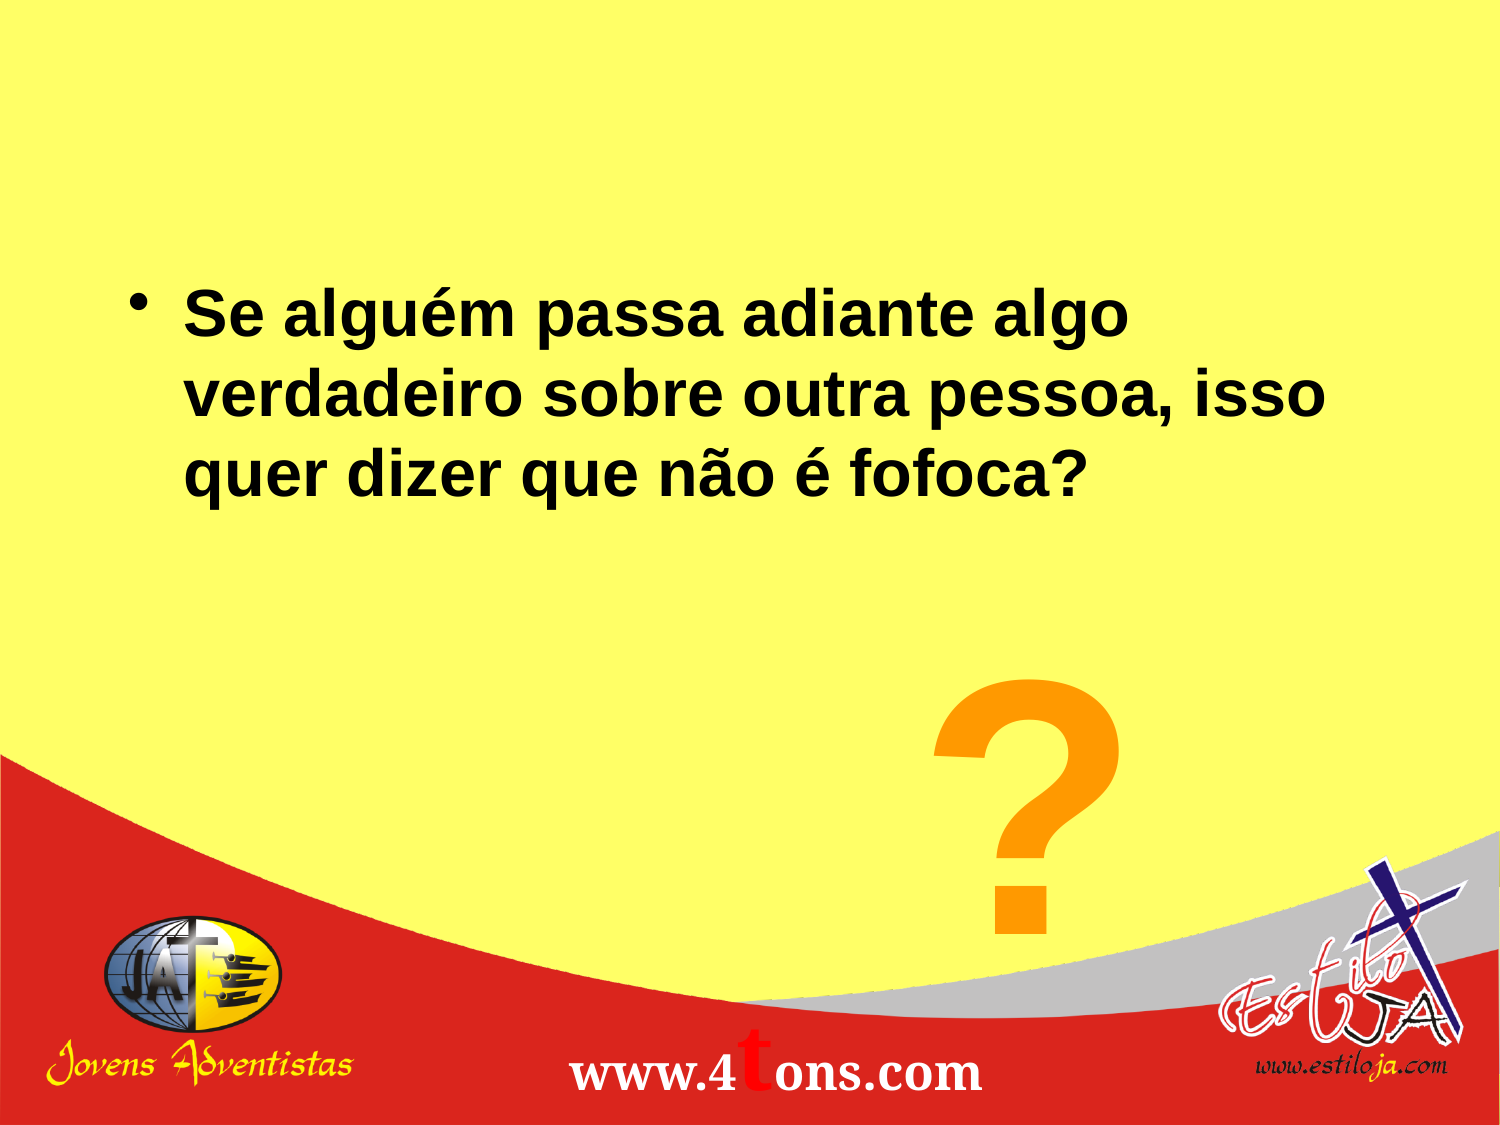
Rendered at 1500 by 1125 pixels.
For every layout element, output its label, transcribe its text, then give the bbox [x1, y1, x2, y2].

picture [0, 754, 1500, 1125]
list Se alguém passa adiante algo verdadeiro sobre outra pessoa, isso quer dizer que não é fofoca? [112, 262, 1388, 663]
text_box ? [902, 562, 1128, 752]
